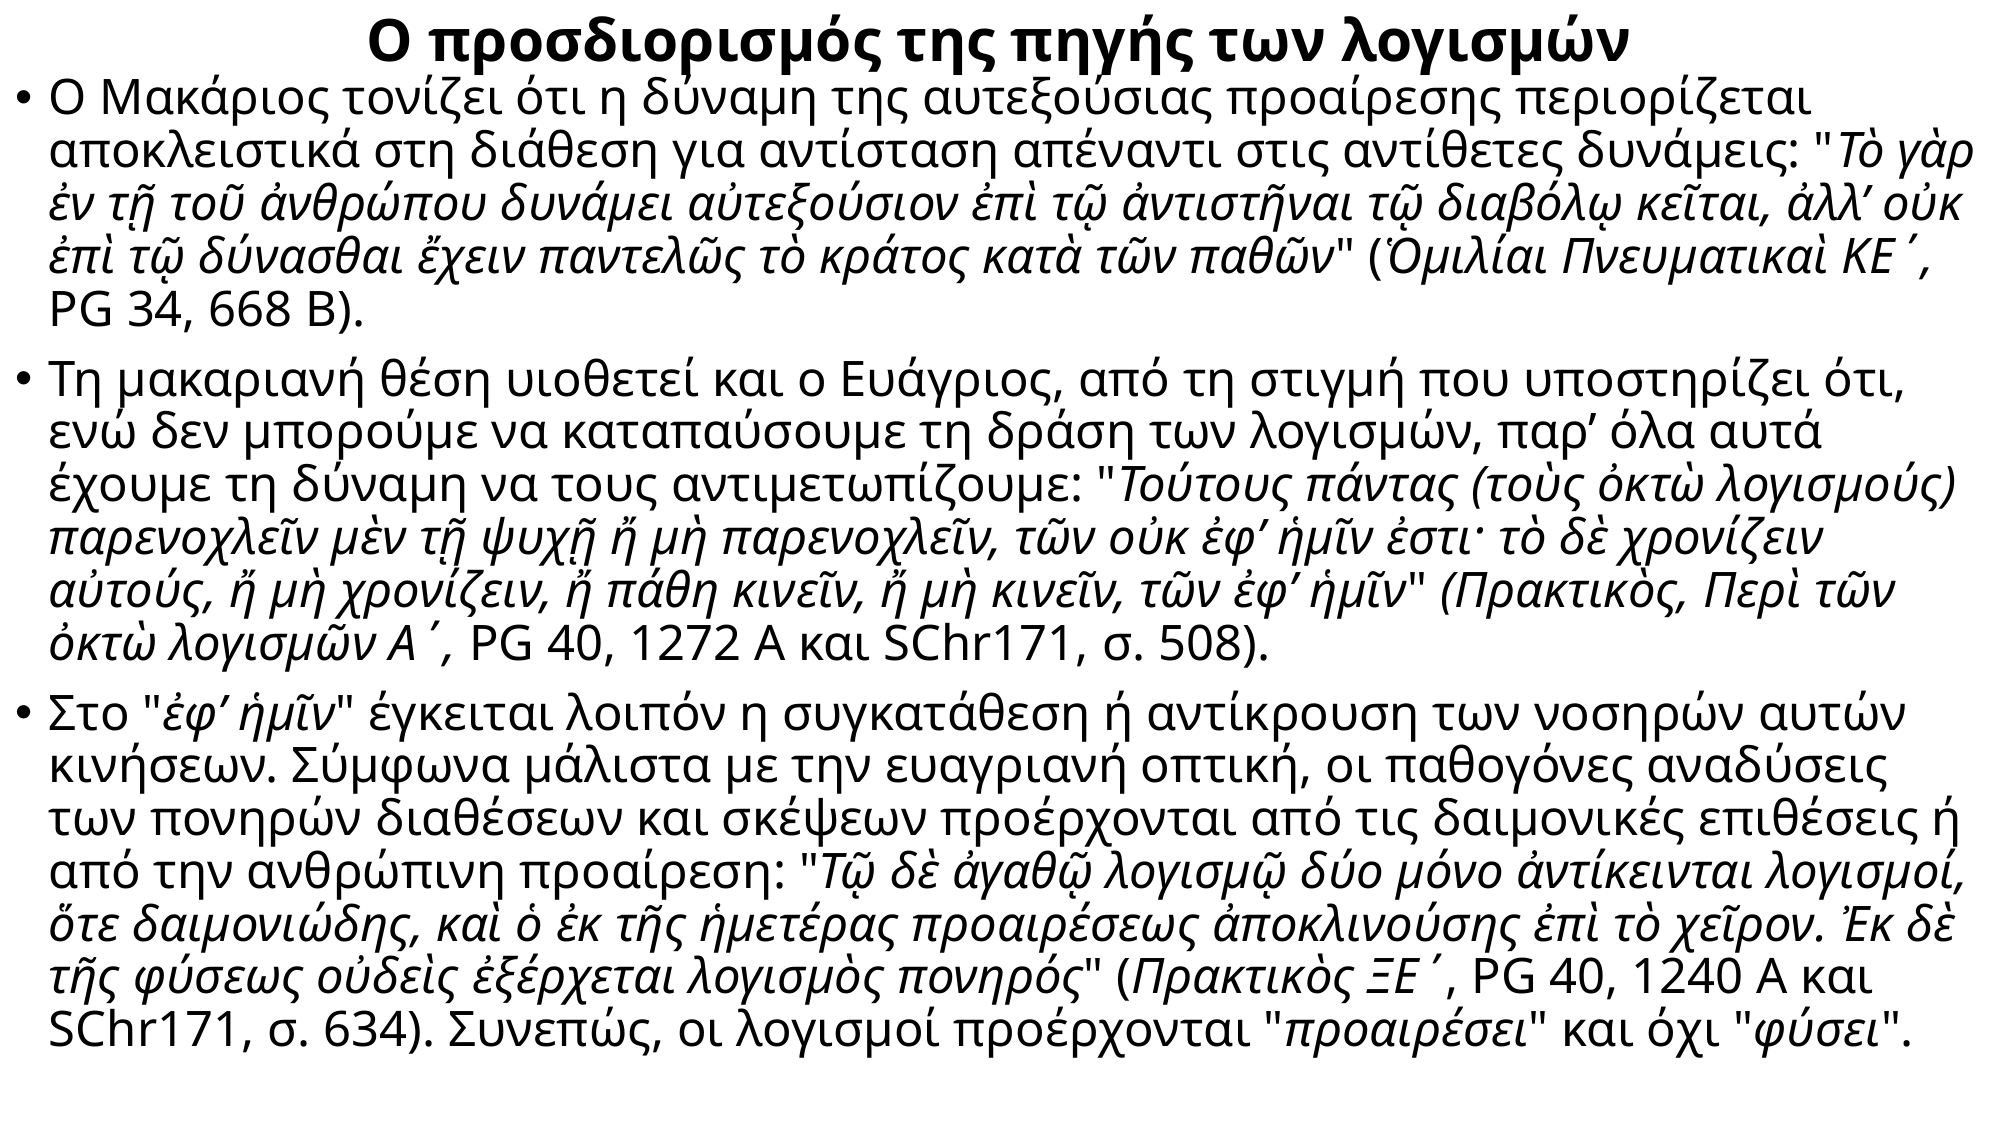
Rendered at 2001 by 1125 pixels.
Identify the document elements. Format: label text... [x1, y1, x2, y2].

list Ο Μακάριος τονίζει ότι η δύναμη της αυτεξούσιας προαίρεσης περιορίζεται αποκλειστικά στη διάθεση για αντίσταση απέναντι στις αντίθετες δυνάμεις: "Τὸ γὰρ ἐν τῇ τοῦ ἀνθρώπου δυνάμει αὐτεξούσιον ἐπὶ τῷ ἀντιστῆναι τῷ διαβόλῳ κεῖται, ἀλλ’ οὐκ ἐπὶ τῷ δύνασθαι ἔχειν παντελῶς τὸ κράτος κατὰ τῶν παθῶν" (Ὁμιλίαι Πνευματικαὶ ΚΕ΄, PG 34, 668 B). Τη μακαριανή θέση υιοθετεί και ο Ευάγριος, από τη στιγμή που υποστηρίζει ότι, ενώ δεν μπορούμε να καταπαύσουμε τη δράση των λογισμών, παρ’ όλα αυτά έχουμε τη δύναμη να τους αντιμετωπίζουμε: "Τούτους πάντας (τοὺς ὀκτὼ λογισμούς) παρενοχλεῖν μὲν τῇ ψυχῇ ἤ μὴ παρενοχλεῖν, τῶν οὐκ ἐφ’ ἡμῖν ἐστι· τὸ δὲ χρονίζειν αὐτούς, ἤ μὴ χρονίζειν, ἤ πάθη κινεῖν, ἤ μὴ κινεῖν, τῶν ἐφ’ ἡμῖν" (Πρακτικὸς, Περὶ τῶν ὀκτὼ λογισμῶν Α΄, PG 40, 1272 Α και SChr171, σ. 508). Στο "ἐφ’ ἡμῖν" έγκειται λοιπόν η συγκατάθεση ή αντίκρουση των νοσηρών αυτών κινήσεων. Σύμφωνα μάλιστα με την ευαγριανή οπτική, οι παθογόνες αναδύσεις των πονηρών διαθέσεων και σκέψεων προέρχονται από τις δαιμονικές επιθέσεις ή από την ανθρώπινη προαίρεση: "Τῷ δὲ ἀγαθῷ λογισμῷ δύο μόνο ἀντίκεινται λογισμοί, ὅτε δαιμονιώδης, καὶ ὁ ἐκ τῆς ἡμετέρας προαιρέσεως ἀποκλινούσης ἐπὶ τὸ χεῖρον. Ἐκ δὲ τῆς φύσεως οὐδεὶς ἐξέρχεται λογισμὸς πονηρός" (Πρακτικὸς ΞΕ΄, PG 40, 1240 A και SChr171, σ. 634). Συνεπώς, οι λογισμοί προέρχονται "προαιρέσει" και όχι "φύσει". [0, 65, 2000, 1125]
title Ο προσδιορισμός της πηγής των λογισμών [137, 3, 1863, 65]
